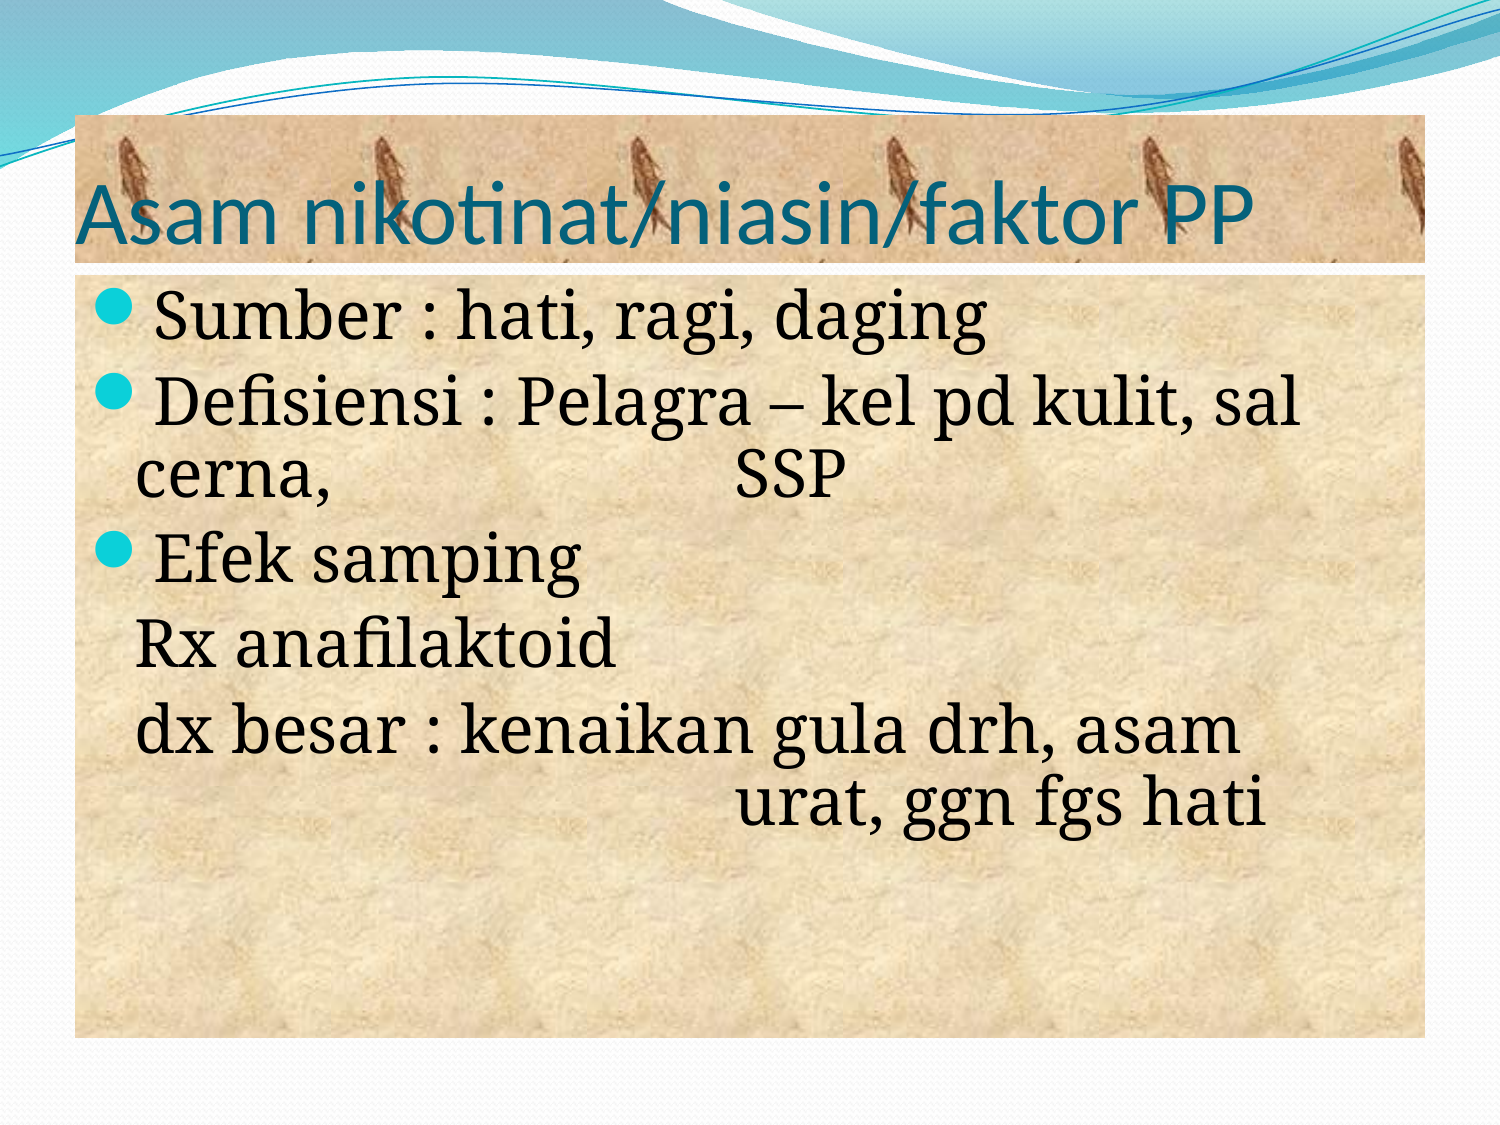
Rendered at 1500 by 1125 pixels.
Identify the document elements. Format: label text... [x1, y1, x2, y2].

title Asam nikotinat/niasin/faktor PP [74, 115, 1426, 263]
list Sumber : hati, ragi, daging Defisiensi : Pelagra – kel pd kulit, sal cerna, SSP Efek samping Rx anafilaktoid dx besar : kenaikan gula drh, asam urat, ggn fgs hati [74, 274, 1426, 1038]
